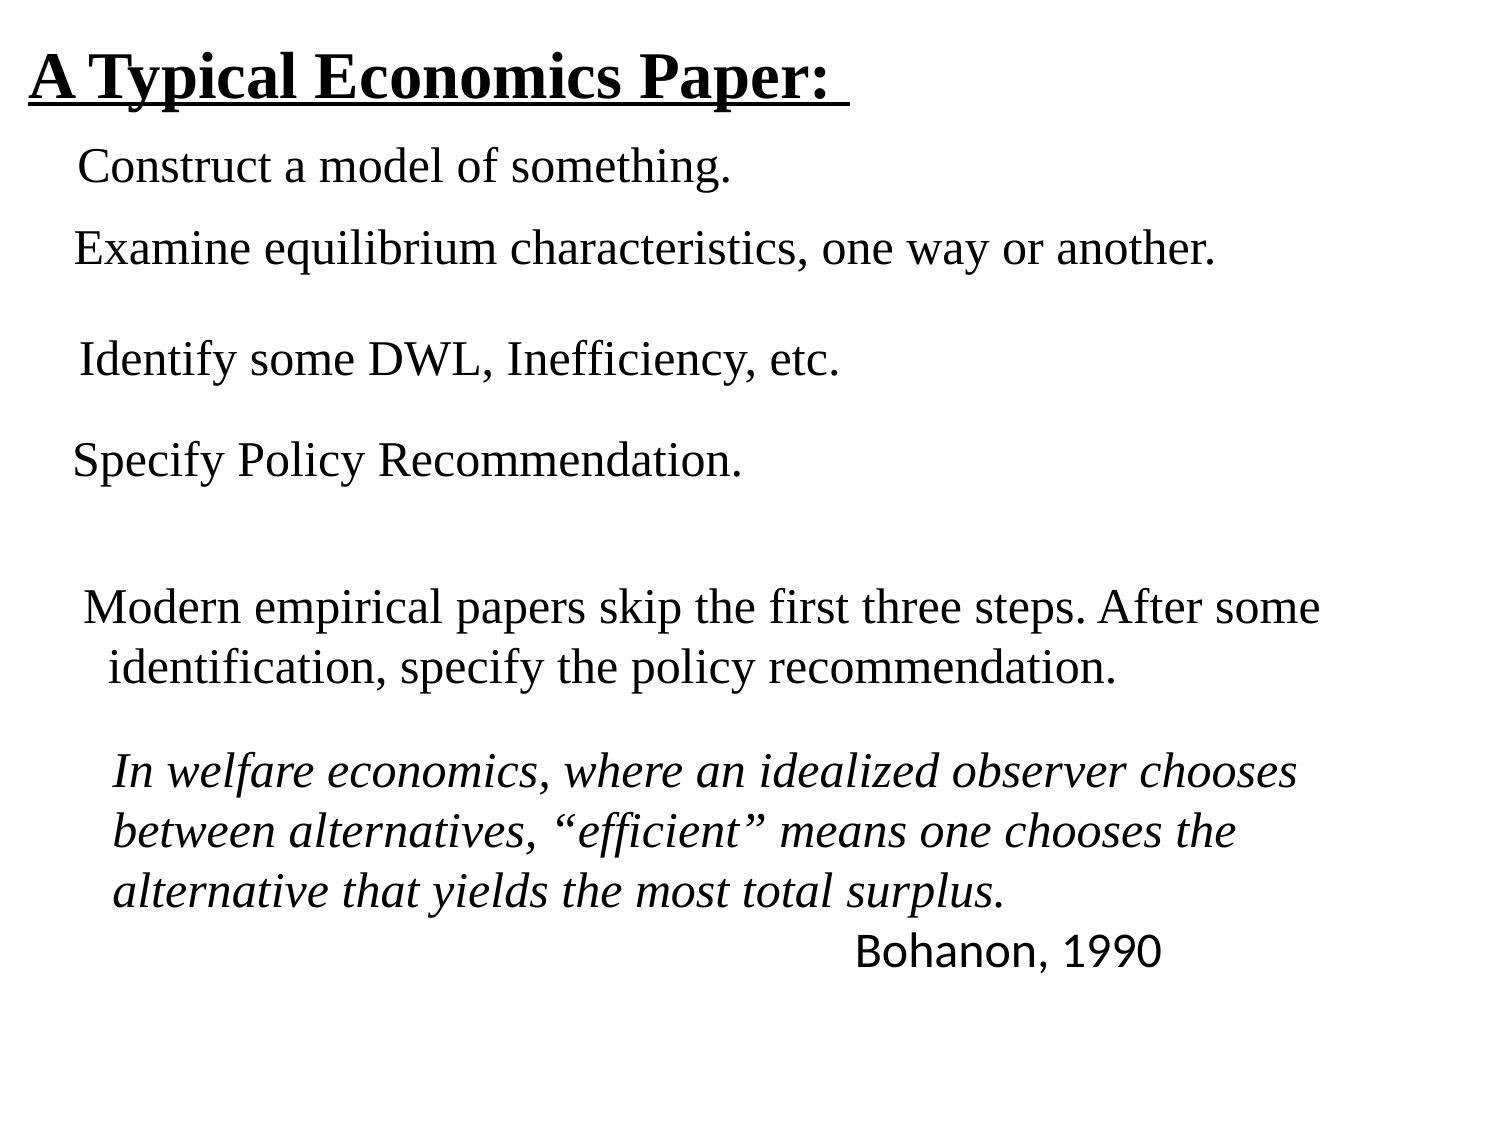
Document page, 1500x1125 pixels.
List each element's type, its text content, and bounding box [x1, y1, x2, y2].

text_box Examine equilibrium characteristics, one way or another. [58, 206, 1233, 282]
text_box A Typical Economics Paper: [13, 24, 865, 119]
text_box In welfare economics, where an idealized observer chooses between alternatives, “efficient” means one chooses the alternative that yields the most total surplus. Bohanon, 1990 [97, 730, 1453, 1045]
text_box Specify Policy Recommendation. [57, 418, 759, 494]
text_box Modern empirical papers skip the first three steps. After some identification, specify the policy recommendation. [68, 566, 1337, 702]
text_box Construct a model of something. [62, 125, 748, 201]
text_box Identify some DWL, Inefficiency, etc. [63, 318, 856, 393]
